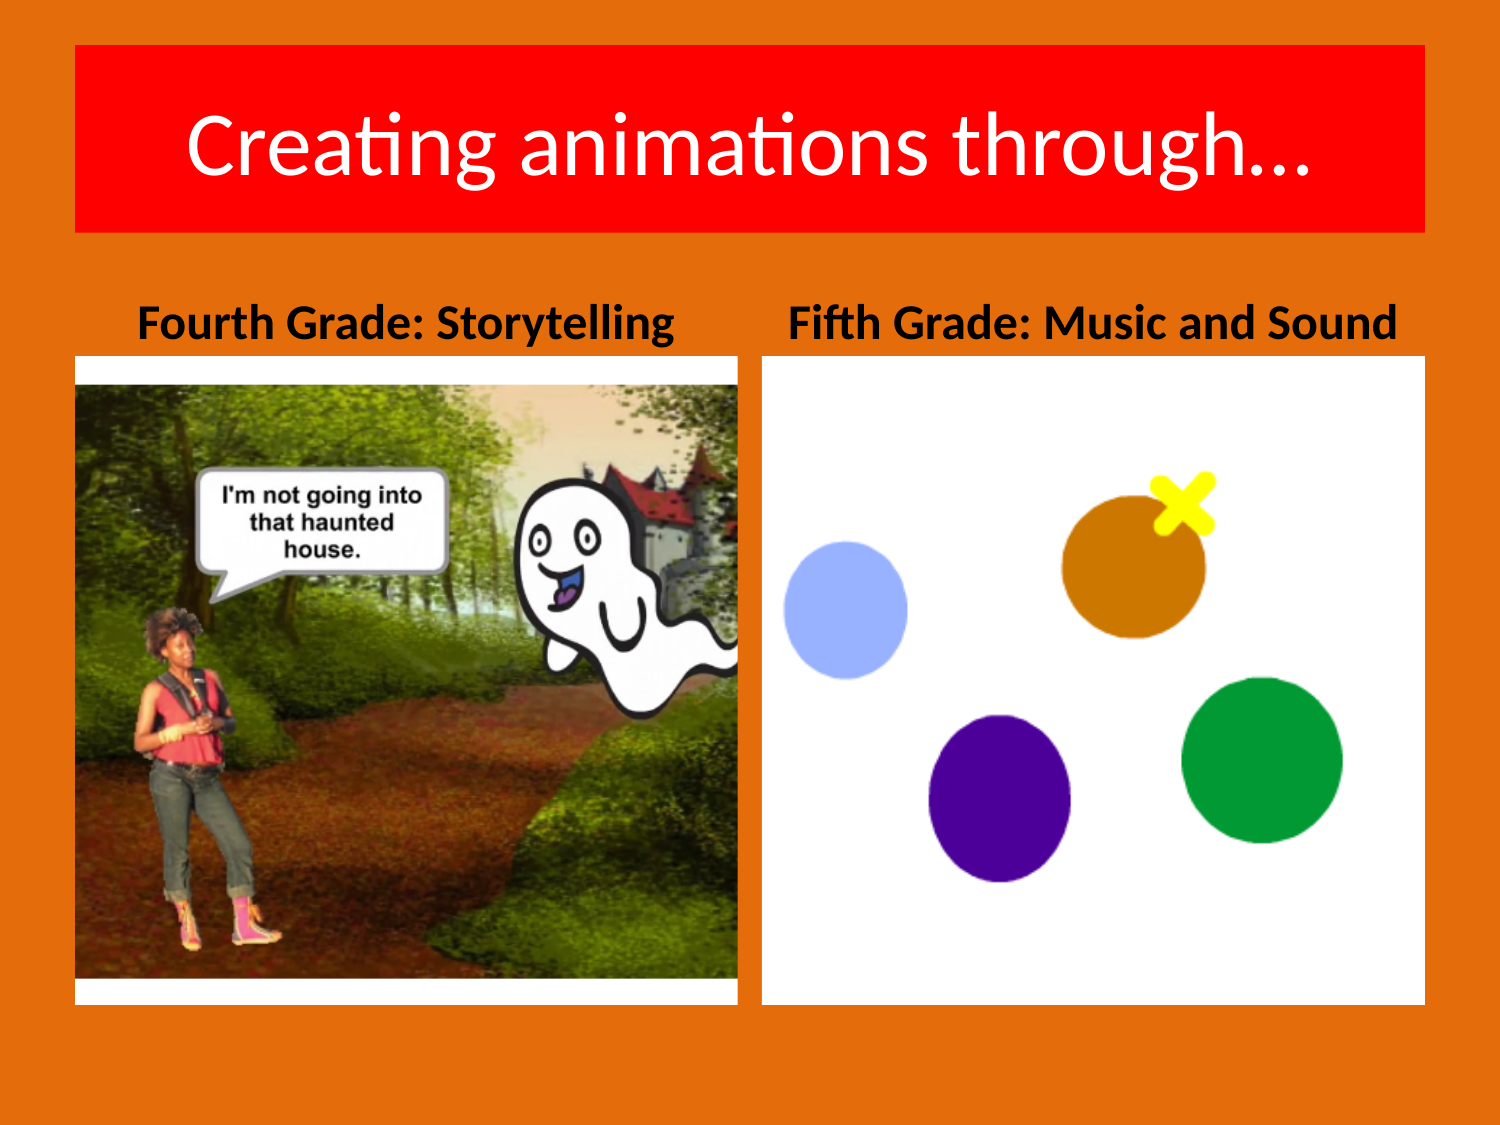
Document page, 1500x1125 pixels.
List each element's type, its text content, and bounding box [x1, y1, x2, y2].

title Creating animations through… [75, 45, 1425, 233]
list Fourth Grade: Storytelling [75, 251, 738, 356]
list Fifth Grade: Music and Sound [761, 251, 1425, 356]
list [74, 356, 738, 1006]
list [761, 356, 1426, 1006]
